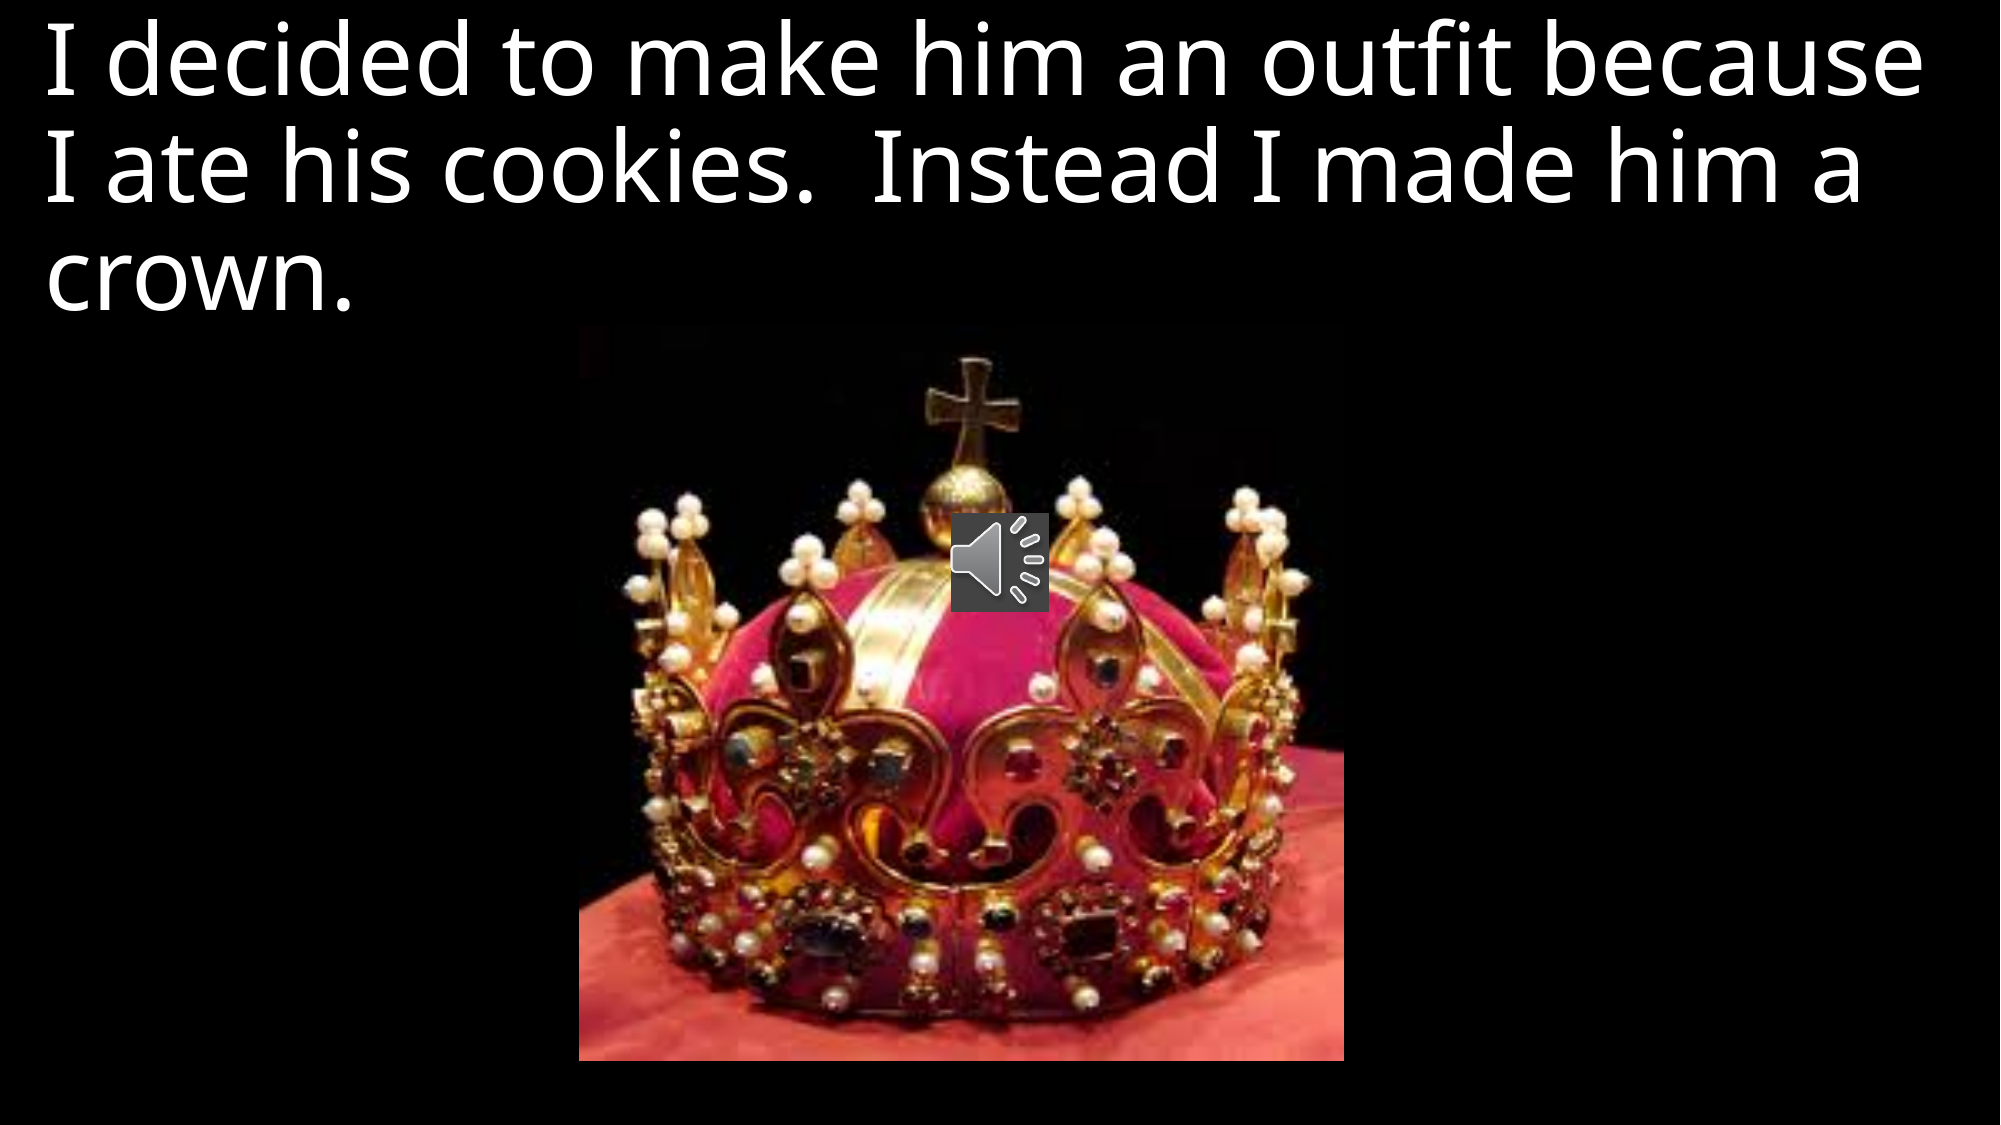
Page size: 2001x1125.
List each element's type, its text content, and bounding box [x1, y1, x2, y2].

title I decided to make him an outfit because I ate his cookies. Instead I made him a crown. [29, 32, 1971, 309]
picture [949, 512, 1050, 613]
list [579, 326, 1344, 1061]
